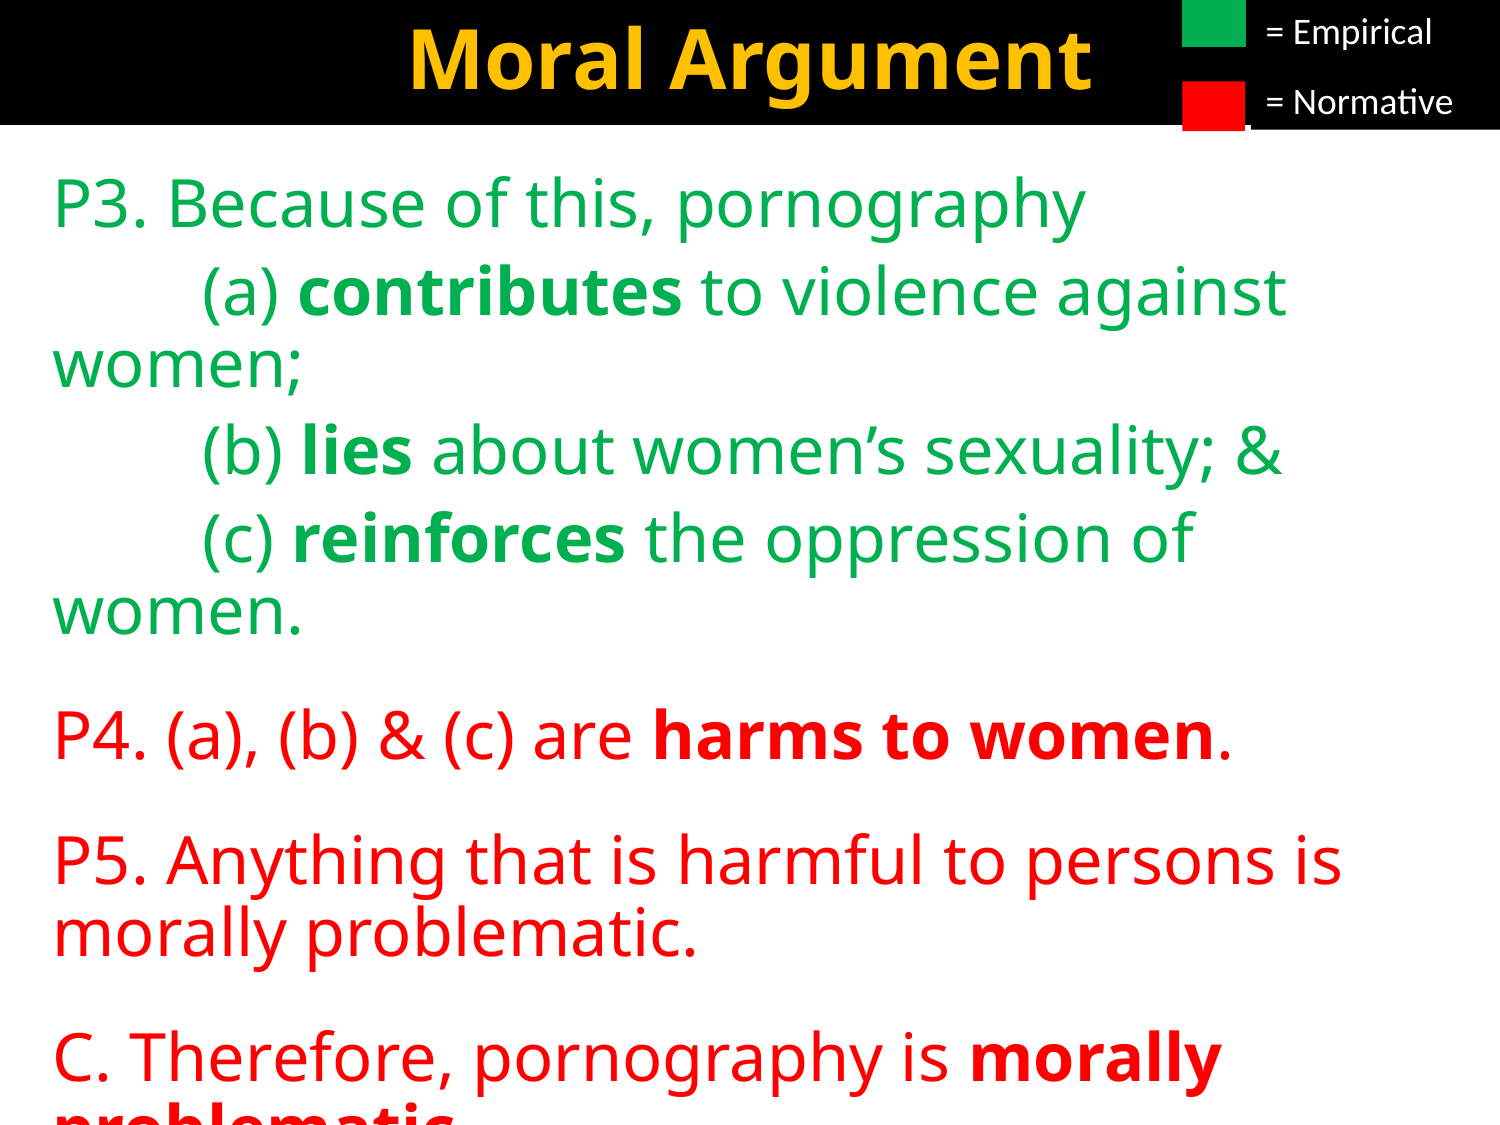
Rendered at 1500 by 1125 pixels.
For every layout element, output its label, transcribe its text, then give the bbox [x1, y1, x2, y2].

text_box = Empirical = Normative [1250, 0, 1500, 130]
text_box [1181, 80, 1246, 132]
picture [1182, 0, 1246, 47]
list P3. Because of this, pornography (a) contributes to violence against women; (b) lies about women’s sexuality; & (c) reinforces the oppression of women. P4. (a), (b) & (c) are harms to women. P5. Anything that is harmful to persons is morally problematic. C. Therefore, pornography is morally problematic. [37, 162, 1463, 1063]
title Moral Argument [0, 0, 1250, 125]
